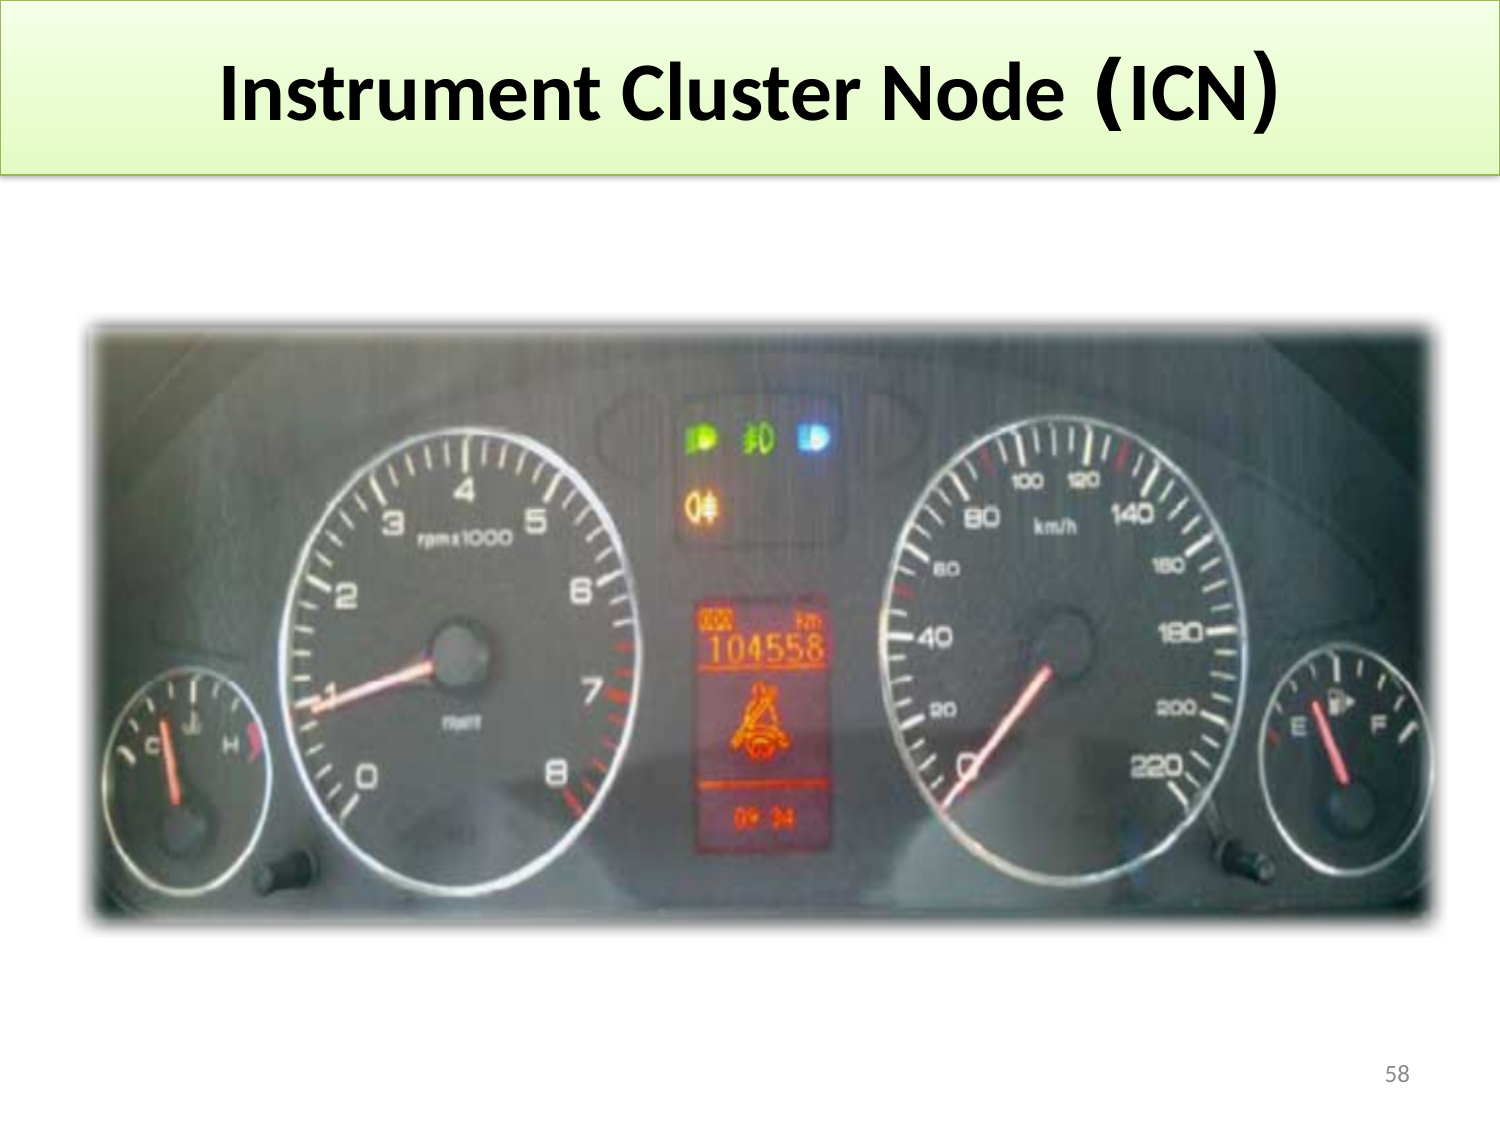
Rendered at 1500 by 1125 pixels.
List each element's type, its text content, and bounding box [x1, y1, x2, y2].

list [74, 312, 1451, 938]
title (ICN) Instrument Cluster Node [0, 0, 1500, 176]
slide_number 58 [1074, 1042, 1425, 1103]
